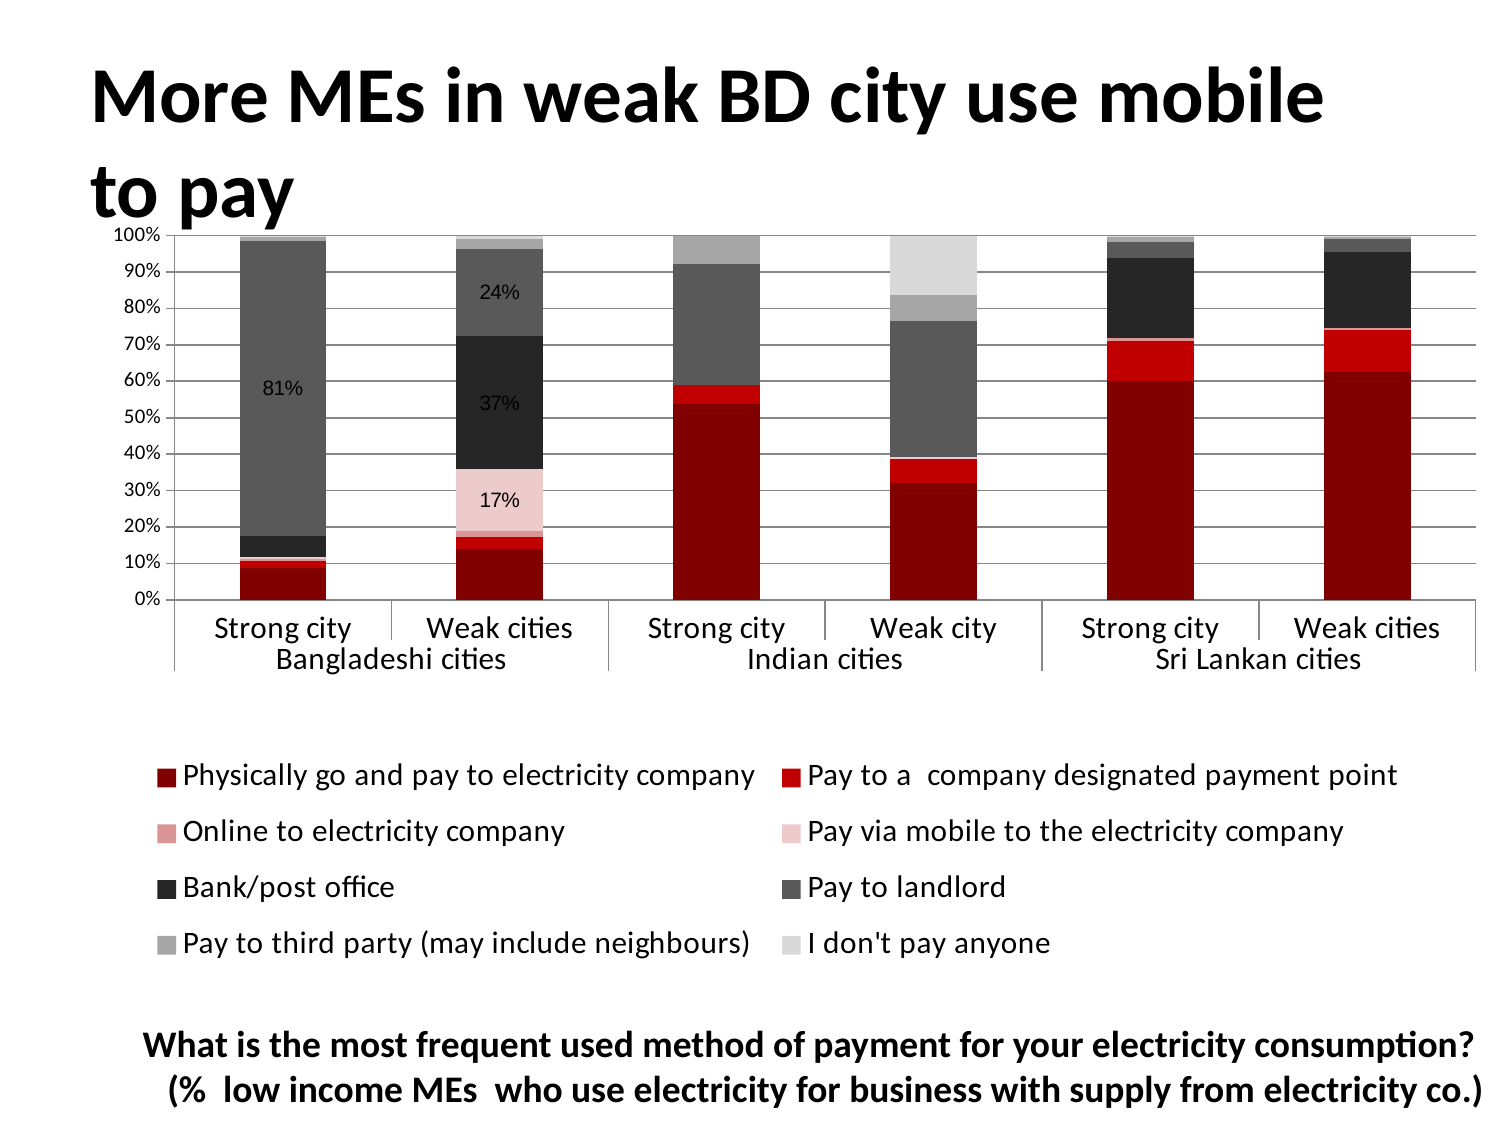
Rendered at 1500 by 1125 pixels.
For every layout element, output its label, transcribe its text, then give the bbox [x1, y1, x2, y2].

title More MEs in weak BD city use mobile to pay [75, 45, 1425, 210]
chart [74, 212, 1500, 1001]
text_box What is the most frequent used method of payment for your electricity consumption? (% low income MEs who use electricity for business with supply from electricity co.) [0, 1012, 1500, 1125]
